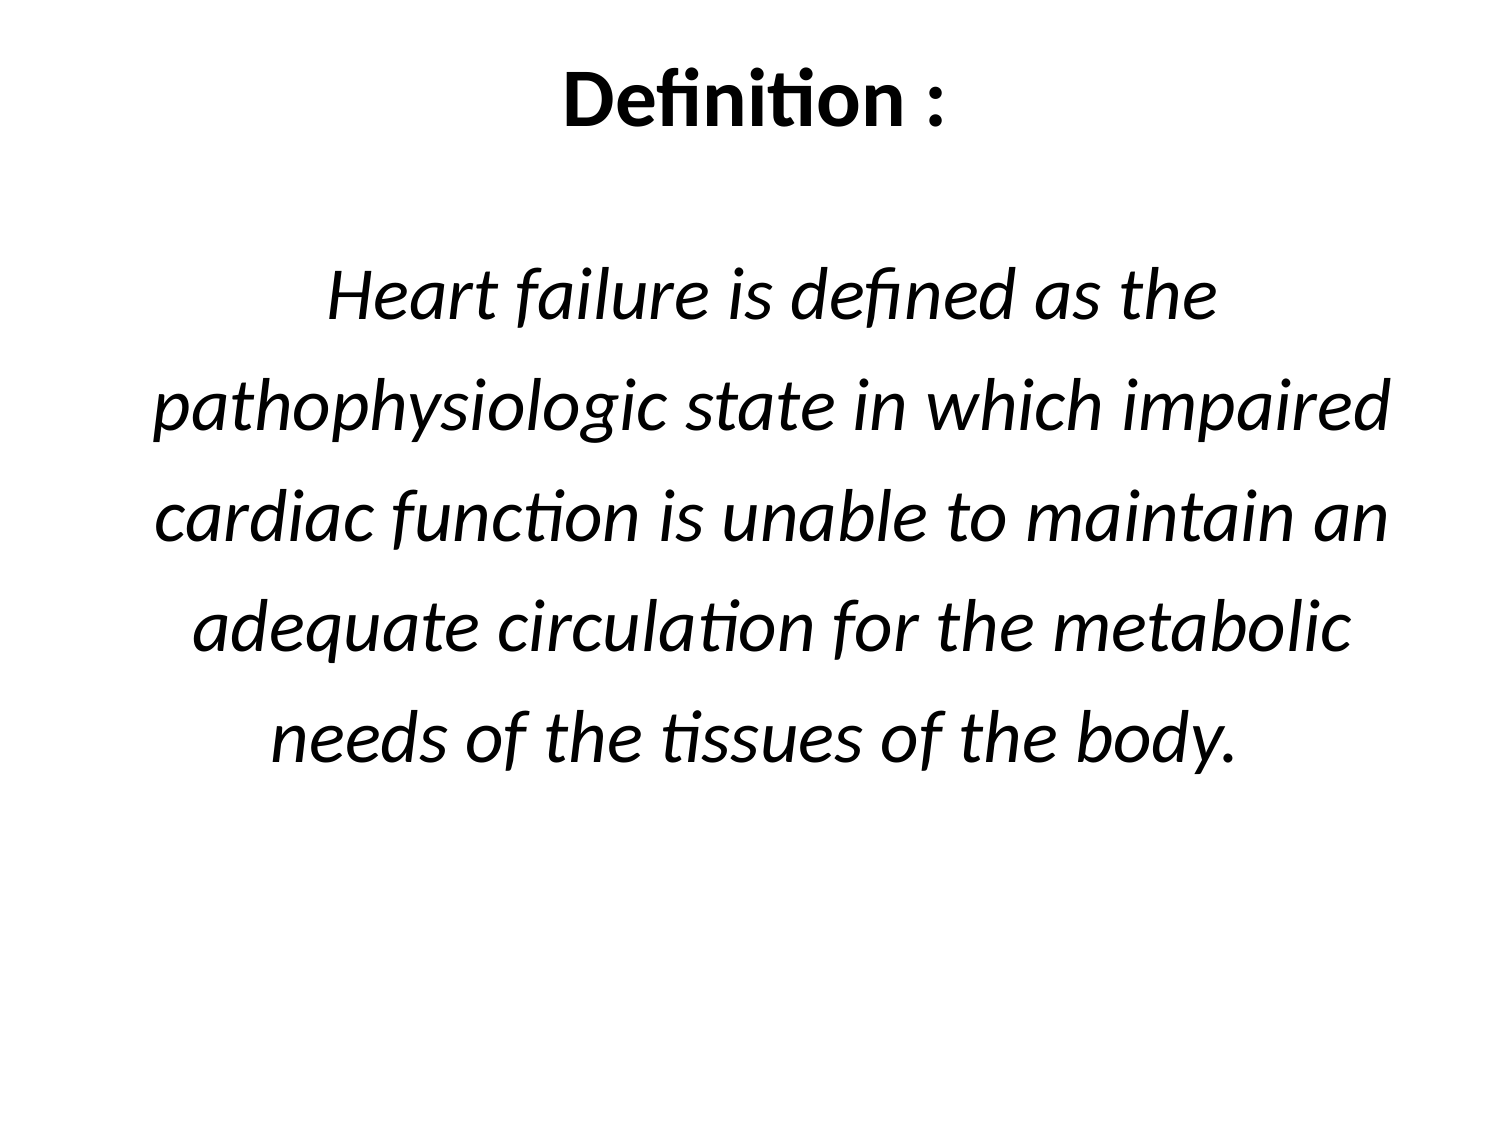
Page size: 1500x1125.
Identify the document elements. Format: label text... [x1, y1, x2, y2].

subtitle Definition : Heart failure is defined as the pathophysiologic state in which impaired cardiac function is unable to maintain an adequate circulation for the metabolic needs of the tissues of the body. [25, 35, 1486, 1104]
